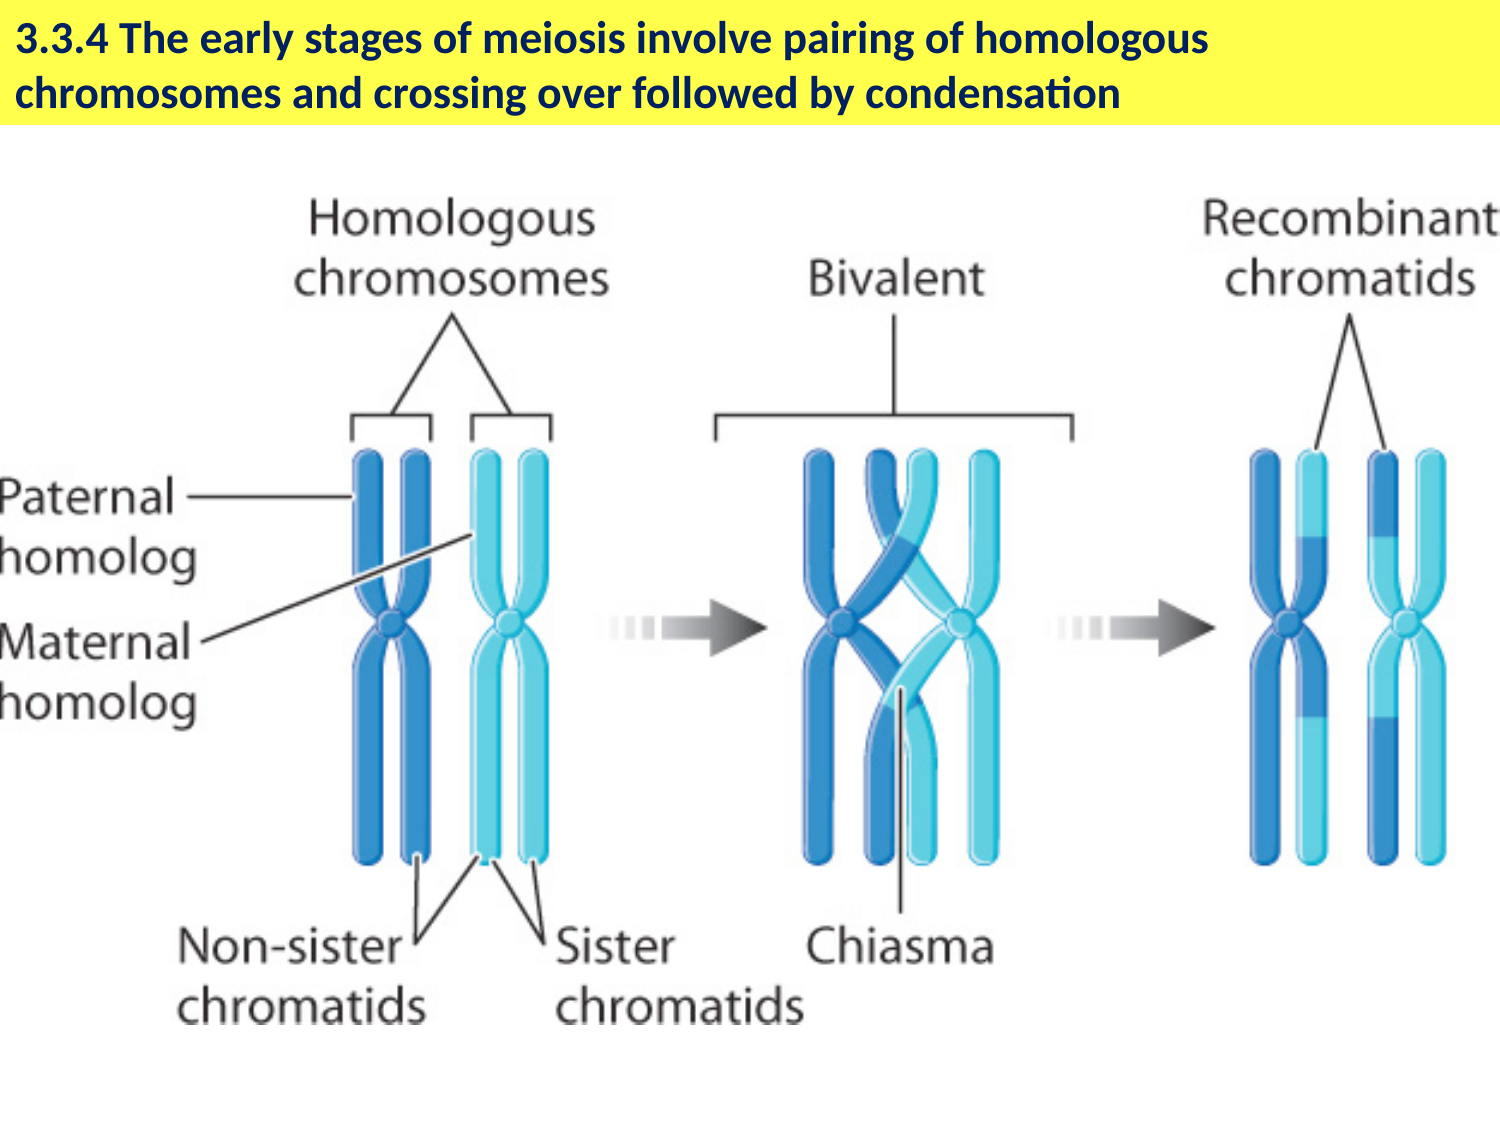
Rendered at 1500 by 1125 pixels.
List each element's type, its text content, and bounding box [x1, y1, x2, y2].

text_box 3.3.4 The early stages of meiosis involve pairing of homologous chromosomes and crossing over followed by condensation [0, 0, 1500, 125]
picture [0, 196, 1500, 1026]
